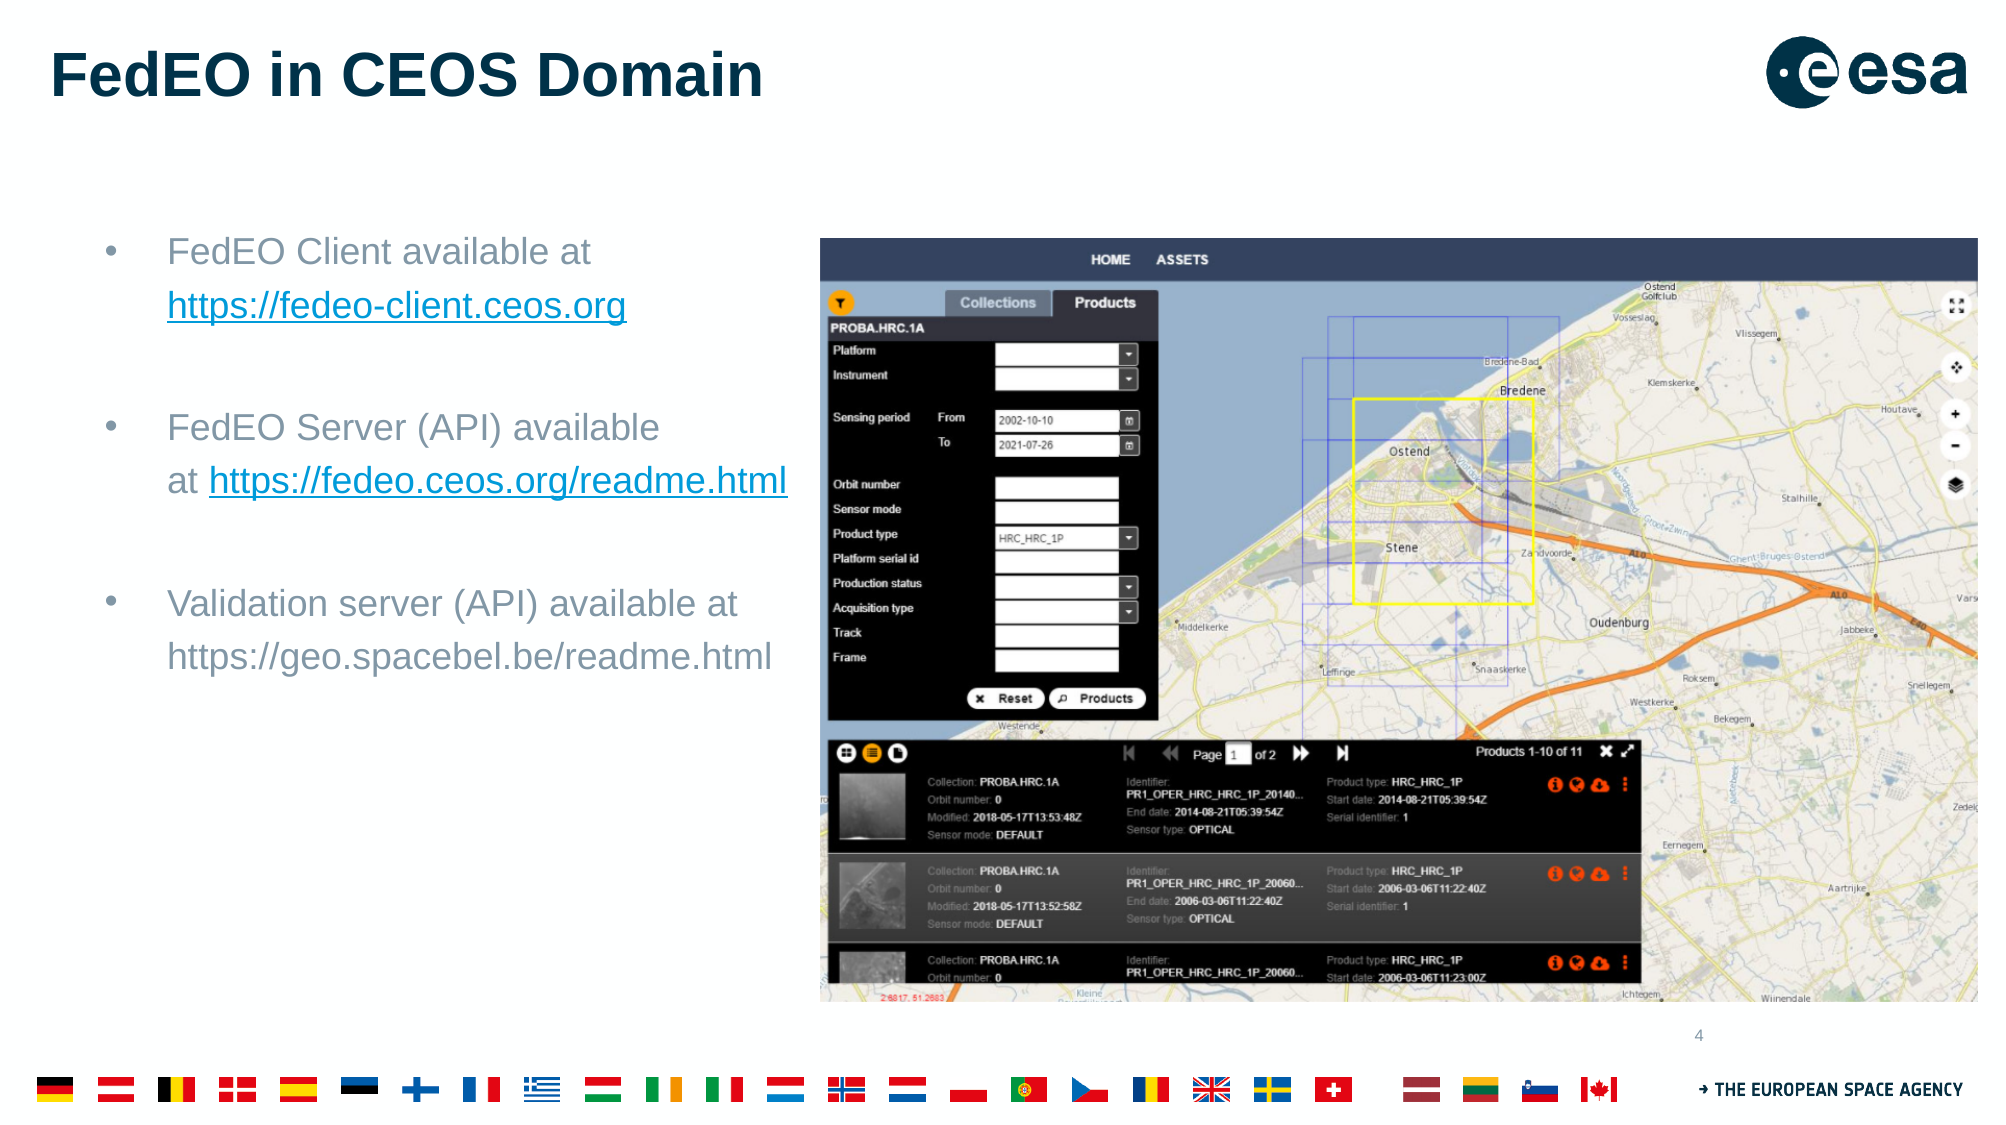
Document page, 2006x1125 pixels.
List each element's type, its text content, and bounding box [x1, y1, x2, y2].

picture [1072, 1077, 1108, 1102]
picture [1696, 1080, 1966, 1098]
picture [828, 1077, 865, 1102]
title FedEO in CEOS Domain [35, 25, 1694, 119]
picture [646, 1077, 682, 1102]
picture [402, 1077, 439, 1102]
picture [463, 1077, 500, 1102]
picture [1403, 1077, 1440, 1102]
picture [341, 1077, 378, 1102]
picture [1133, 1077, 1169, 1102]
picture [1694, 0, 2006, 180]
picture [706, 1077, 743, 1102]
picture [524, 1077, 560, 1102]
list FedEO Client available at https://fedeo-client.ceos.org FedEO Server (API) available at https://fedeo.ceos.org/readme.html Validation server (API) available at https://geo.spacebel.be/readme.html [40, 159, 1052, 996]
picture [1011, 1077, 1047, 1102]
picture [37, 1077, 73, 1102]
picture [98, 1077, 134, 1102]
picture [1581, 1077, 1617, 1102]
picture [889, 1077, 926, 1102]
picture [158, 1077, 195, 1102]
picture [219, 1077, 256, 1102]
picture [1254, 1077, 1291, 1102]
picture [767, 1077, 804, 1102]
picture [1315, 1077, 1352, 1102]
picture [1522, 1077, 1558, 1102]
picture [818, 238, 1980, 1004]
picture [1193, 1077, 1230, 1102]
picture [280, 1077, 317, 1102]
picture [950, 1077, 987, 1102]
picture [585, 1077, 621, 1102]
